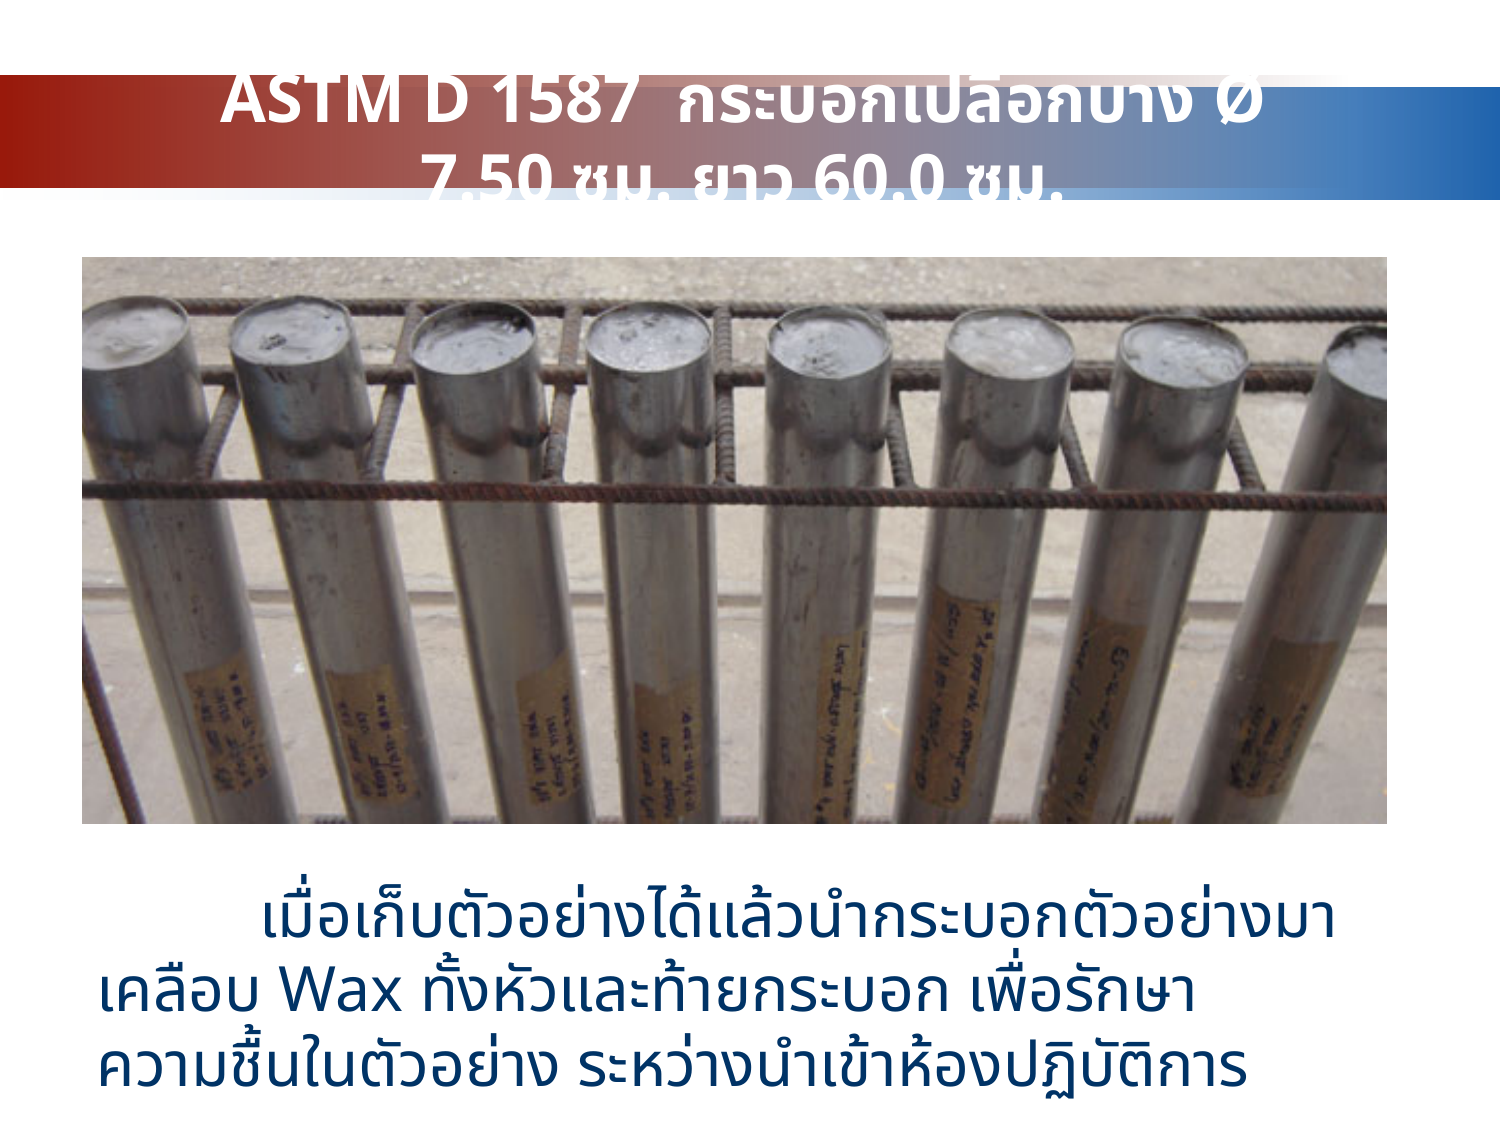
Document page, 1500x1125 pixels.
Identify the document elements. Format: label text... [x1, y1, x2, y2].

title ASTM D 1587 กระบอกเปลือกบาง Ø 7.50 ซม. ยาว 60.0 ซม. [137, 89, 1351, 183]
text_box เมื่อเก็บตัวอย่างได้แล้วนำกระบอกตัวอย่างมาเคลือบ Wax ทั้งหัวและท้ายกระบอก เพื่อรักษาความชื้นในตัวอย่าง ระหว่างนำเข้าห้องปฏิบัติการ [82, 867, 1395, 1107]
picture [81, 257, 1387, 824]
